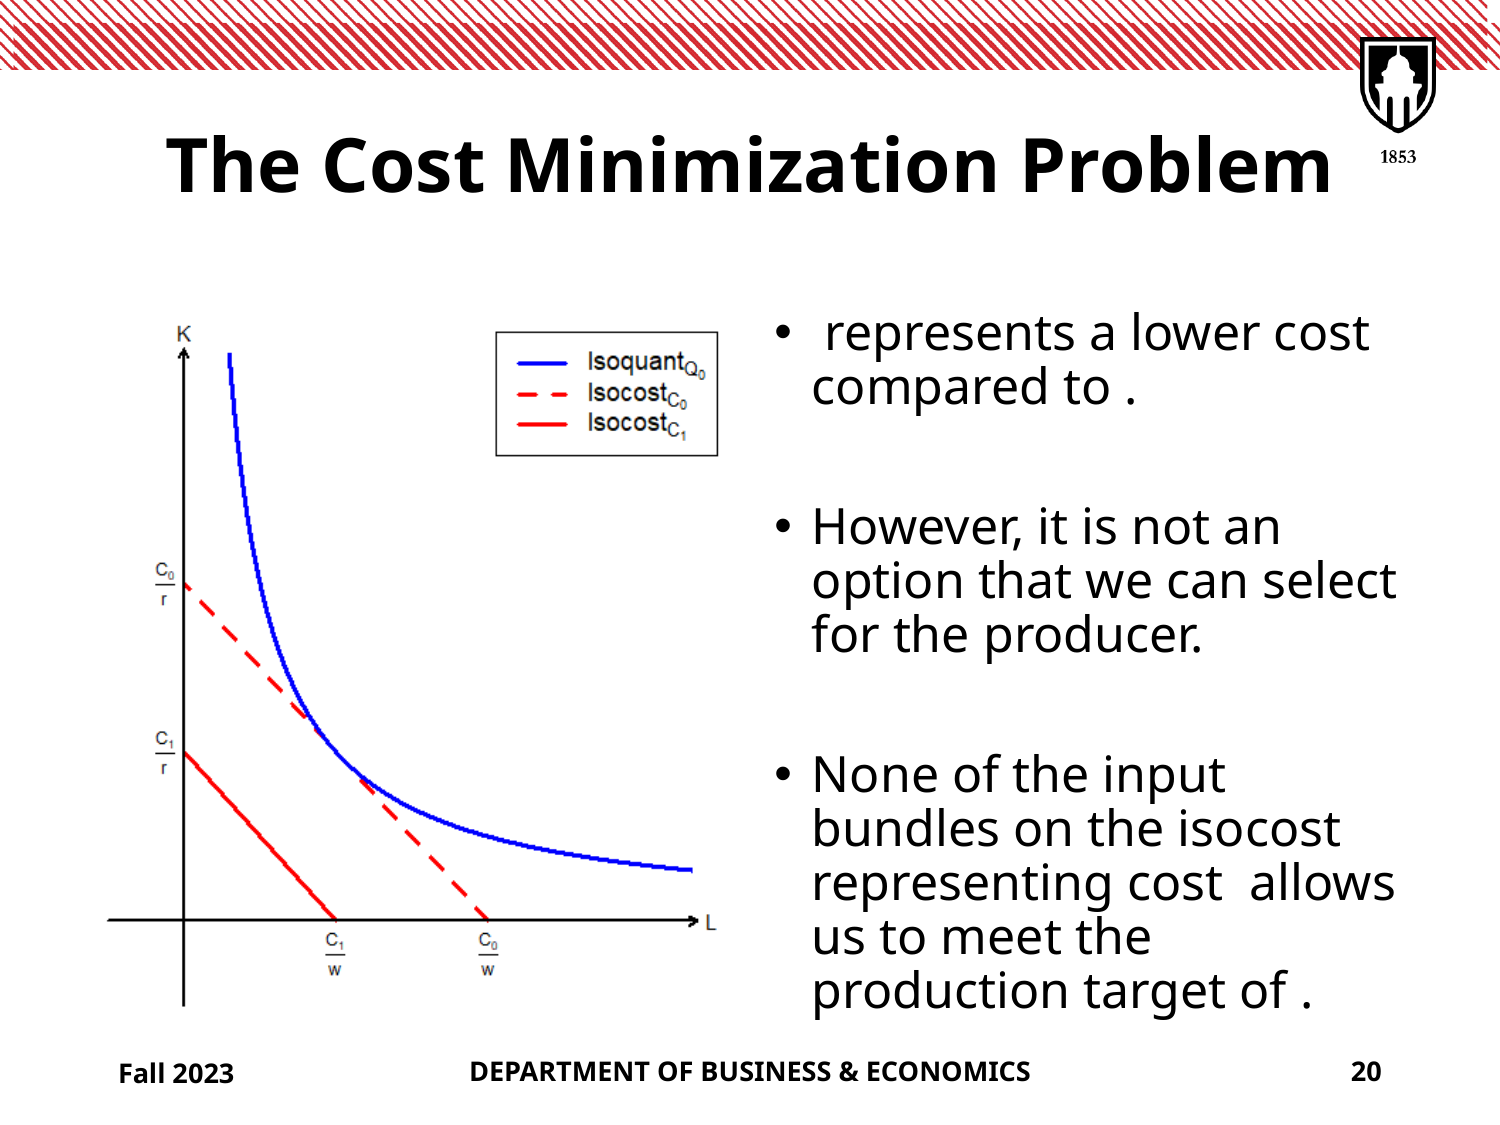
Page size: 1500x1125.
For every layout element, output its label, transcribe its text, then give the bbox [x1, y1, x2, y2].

footer DEPARTMENT OF BUSINESS & ECONOMICS [277, 1042, 1059, 1103]
picture [0, 0, 1500, 163]
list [103, 302, 741, 1011]
title The Cost Minimization Problem [103, 59, 1397, 278]
slide_number 20 [1059, 1042, 1397, 1103]
slide_number Fall 2023 [103, 1042, 277, 1103]
